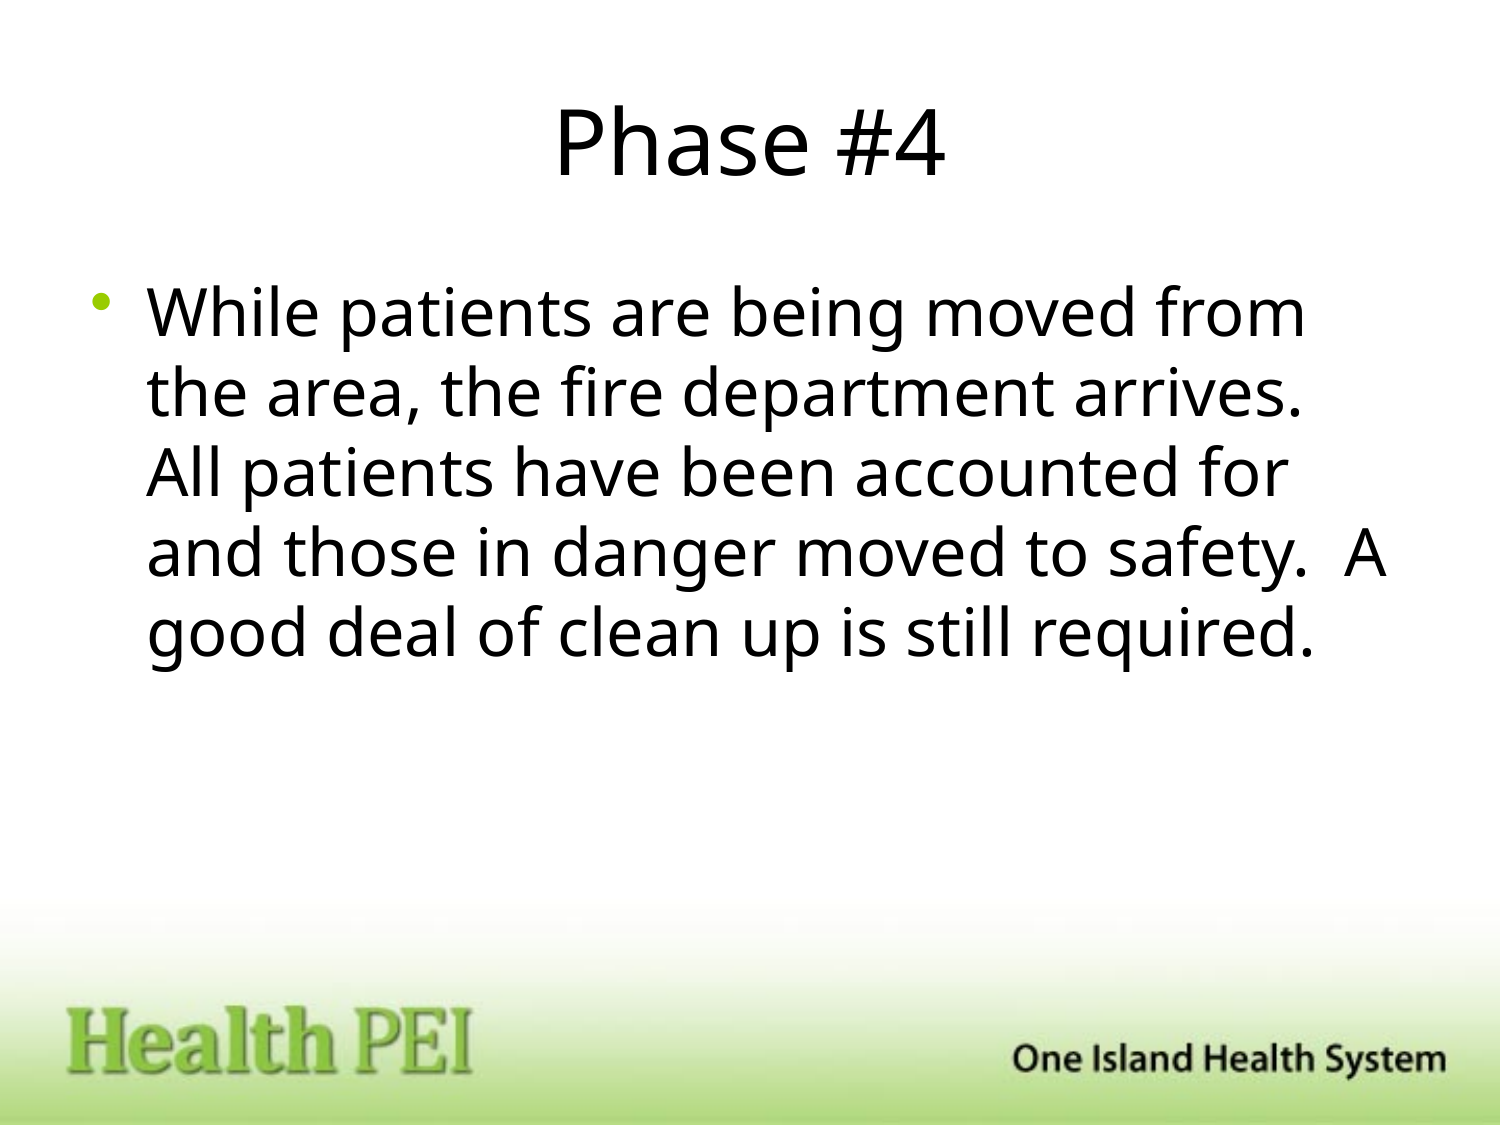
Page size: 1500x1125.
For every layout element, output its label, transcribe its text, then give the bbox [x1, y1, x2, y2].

picture [0, 0, 1500, 1125]
title Phase #4 [74, 44, 1426, 233]
list While patients are being moved from the area, the fire department arrives. All patients have been accounted for and those in danger moved to safety. A good deal of clean up is still required. [74, 262, 1426, 876]
